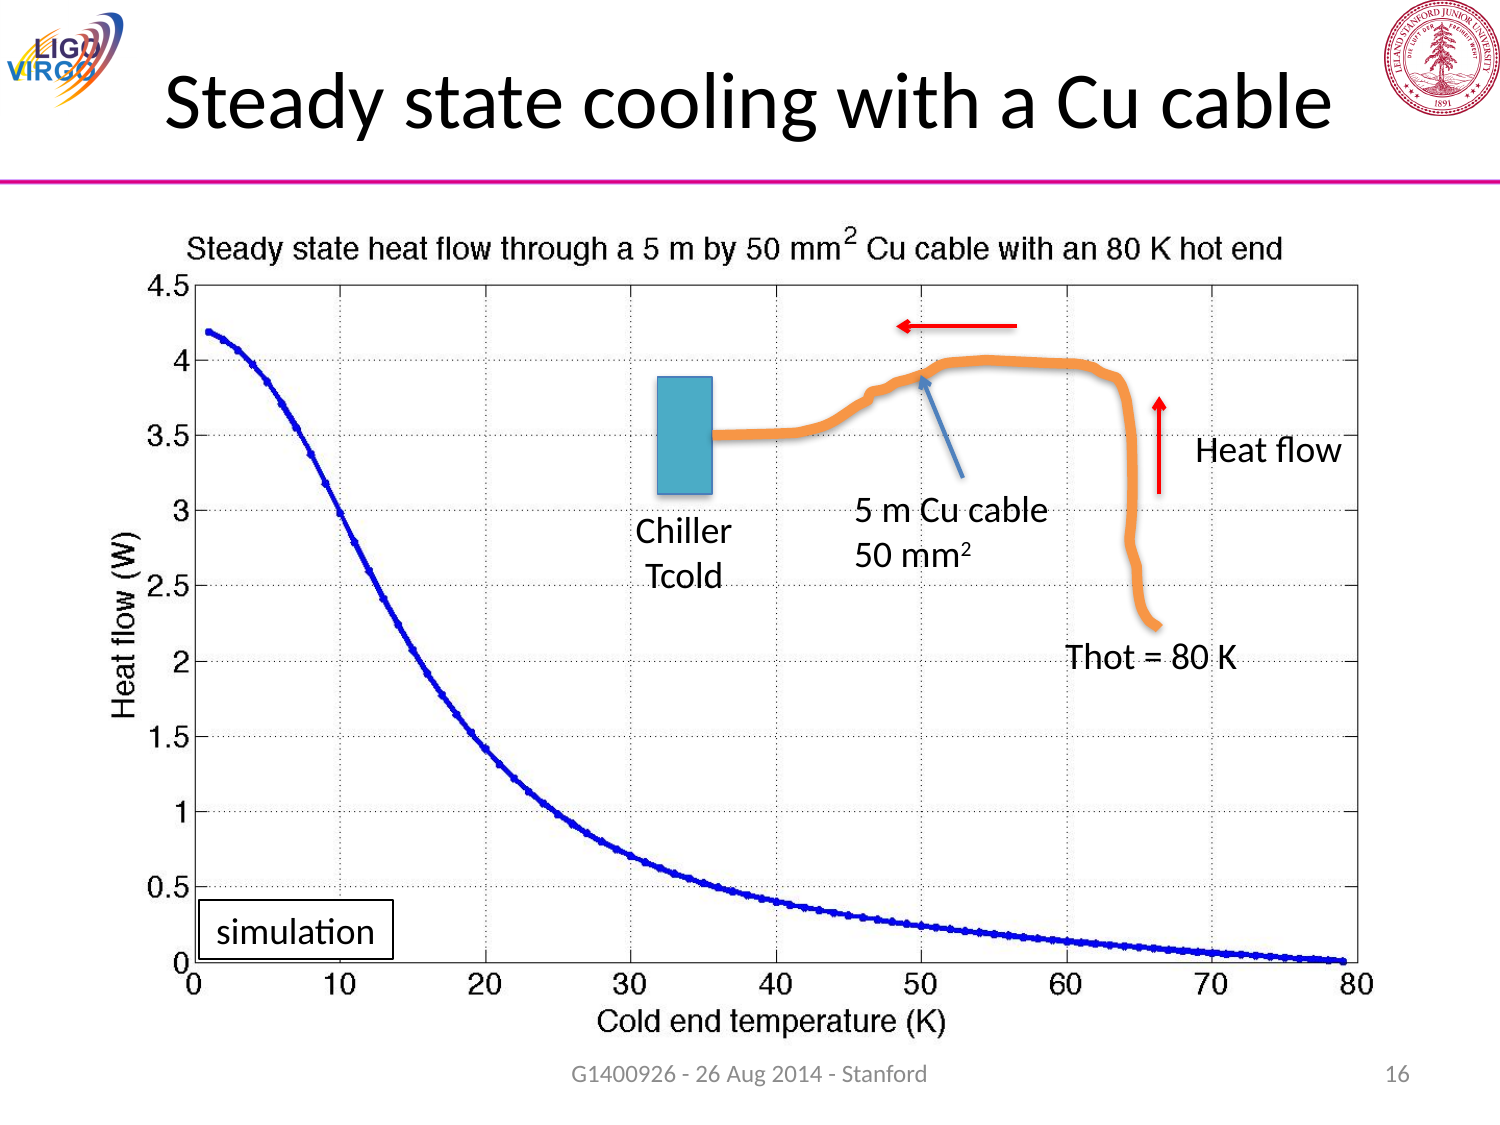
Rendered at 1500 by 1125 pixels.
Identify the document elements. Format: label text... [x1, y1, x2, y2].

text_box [0, 0, 1500, 187]
slide_number 16 [1074, 1063, 1425, 1103]
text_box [920, 374, 964, 479]
footer G1400926 - 26 Aug 2014 - Stanford [512, 1063, 988, 1103]
picture [0, 220, 1500, 1055]
